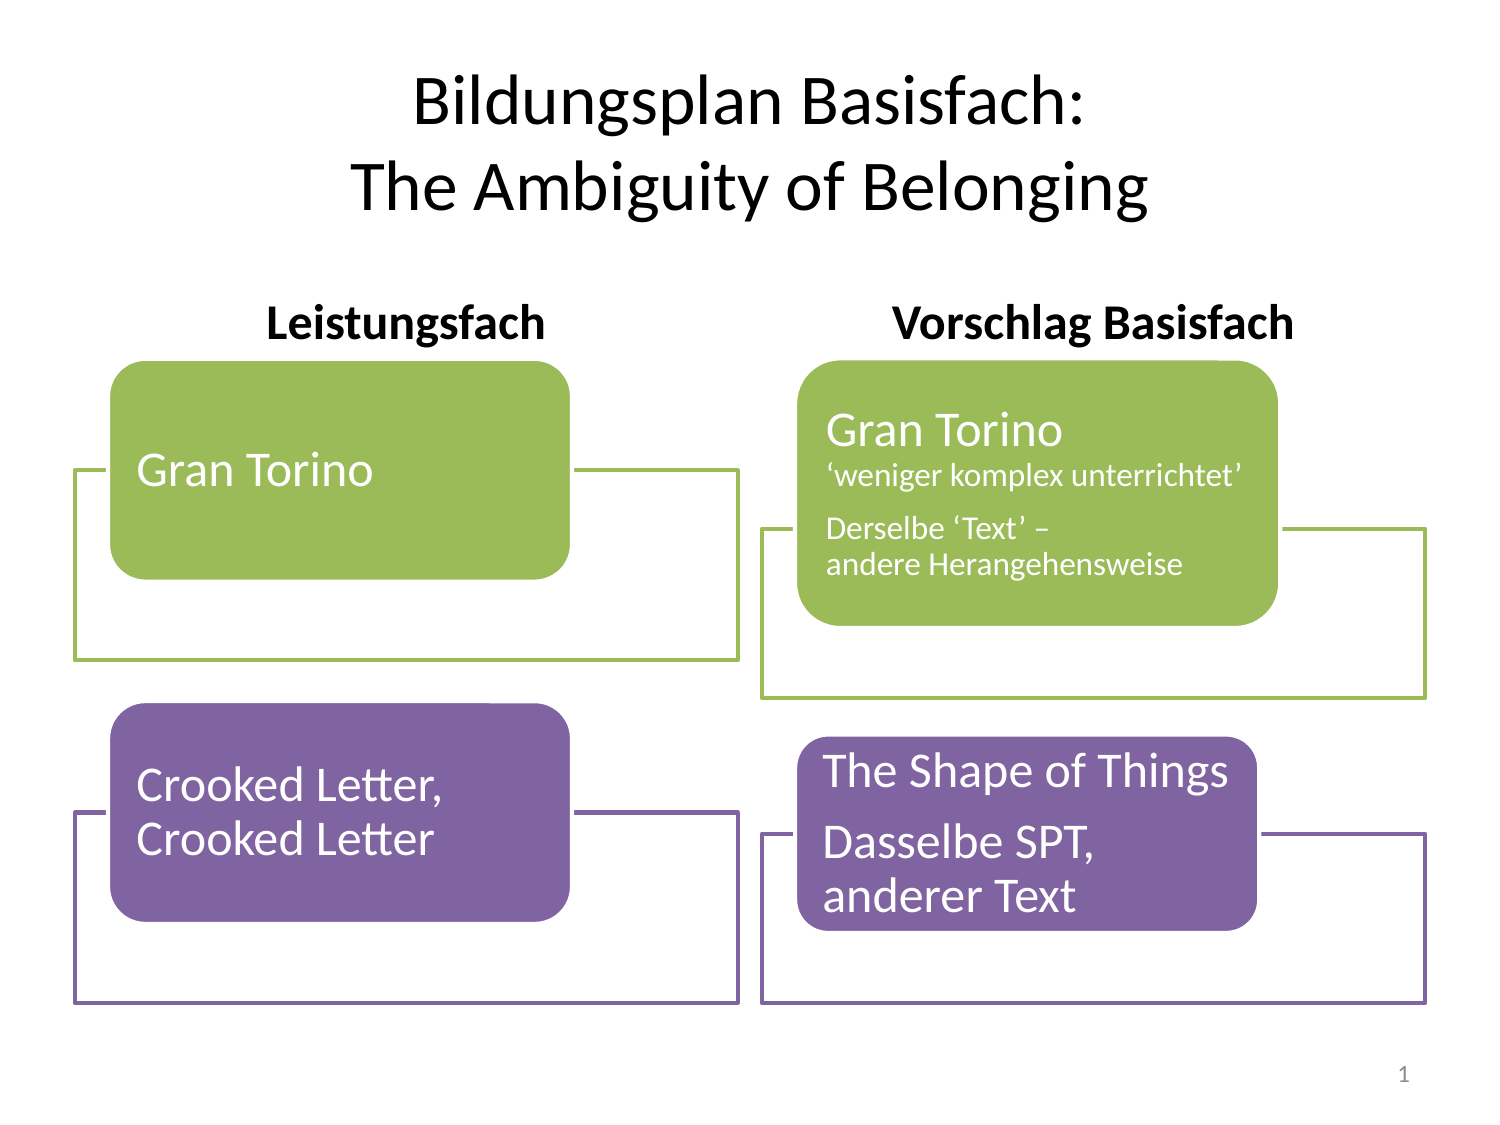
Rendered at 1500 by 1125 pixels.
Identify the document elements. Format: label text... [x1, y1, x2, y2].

slide_number 1 [1074, 1042, 1425, 1103]
list Vorschlag Basisfach [761, 251, 1425, 356]
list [74, 356, 738, 1006]
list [761, 356, 1426, 1006]
list Leistungsfach [75, 251, 738, 356]
title Bildungsplan Basisfach: The Ambiguity of Belonging [75, 45, 1425, 233]
